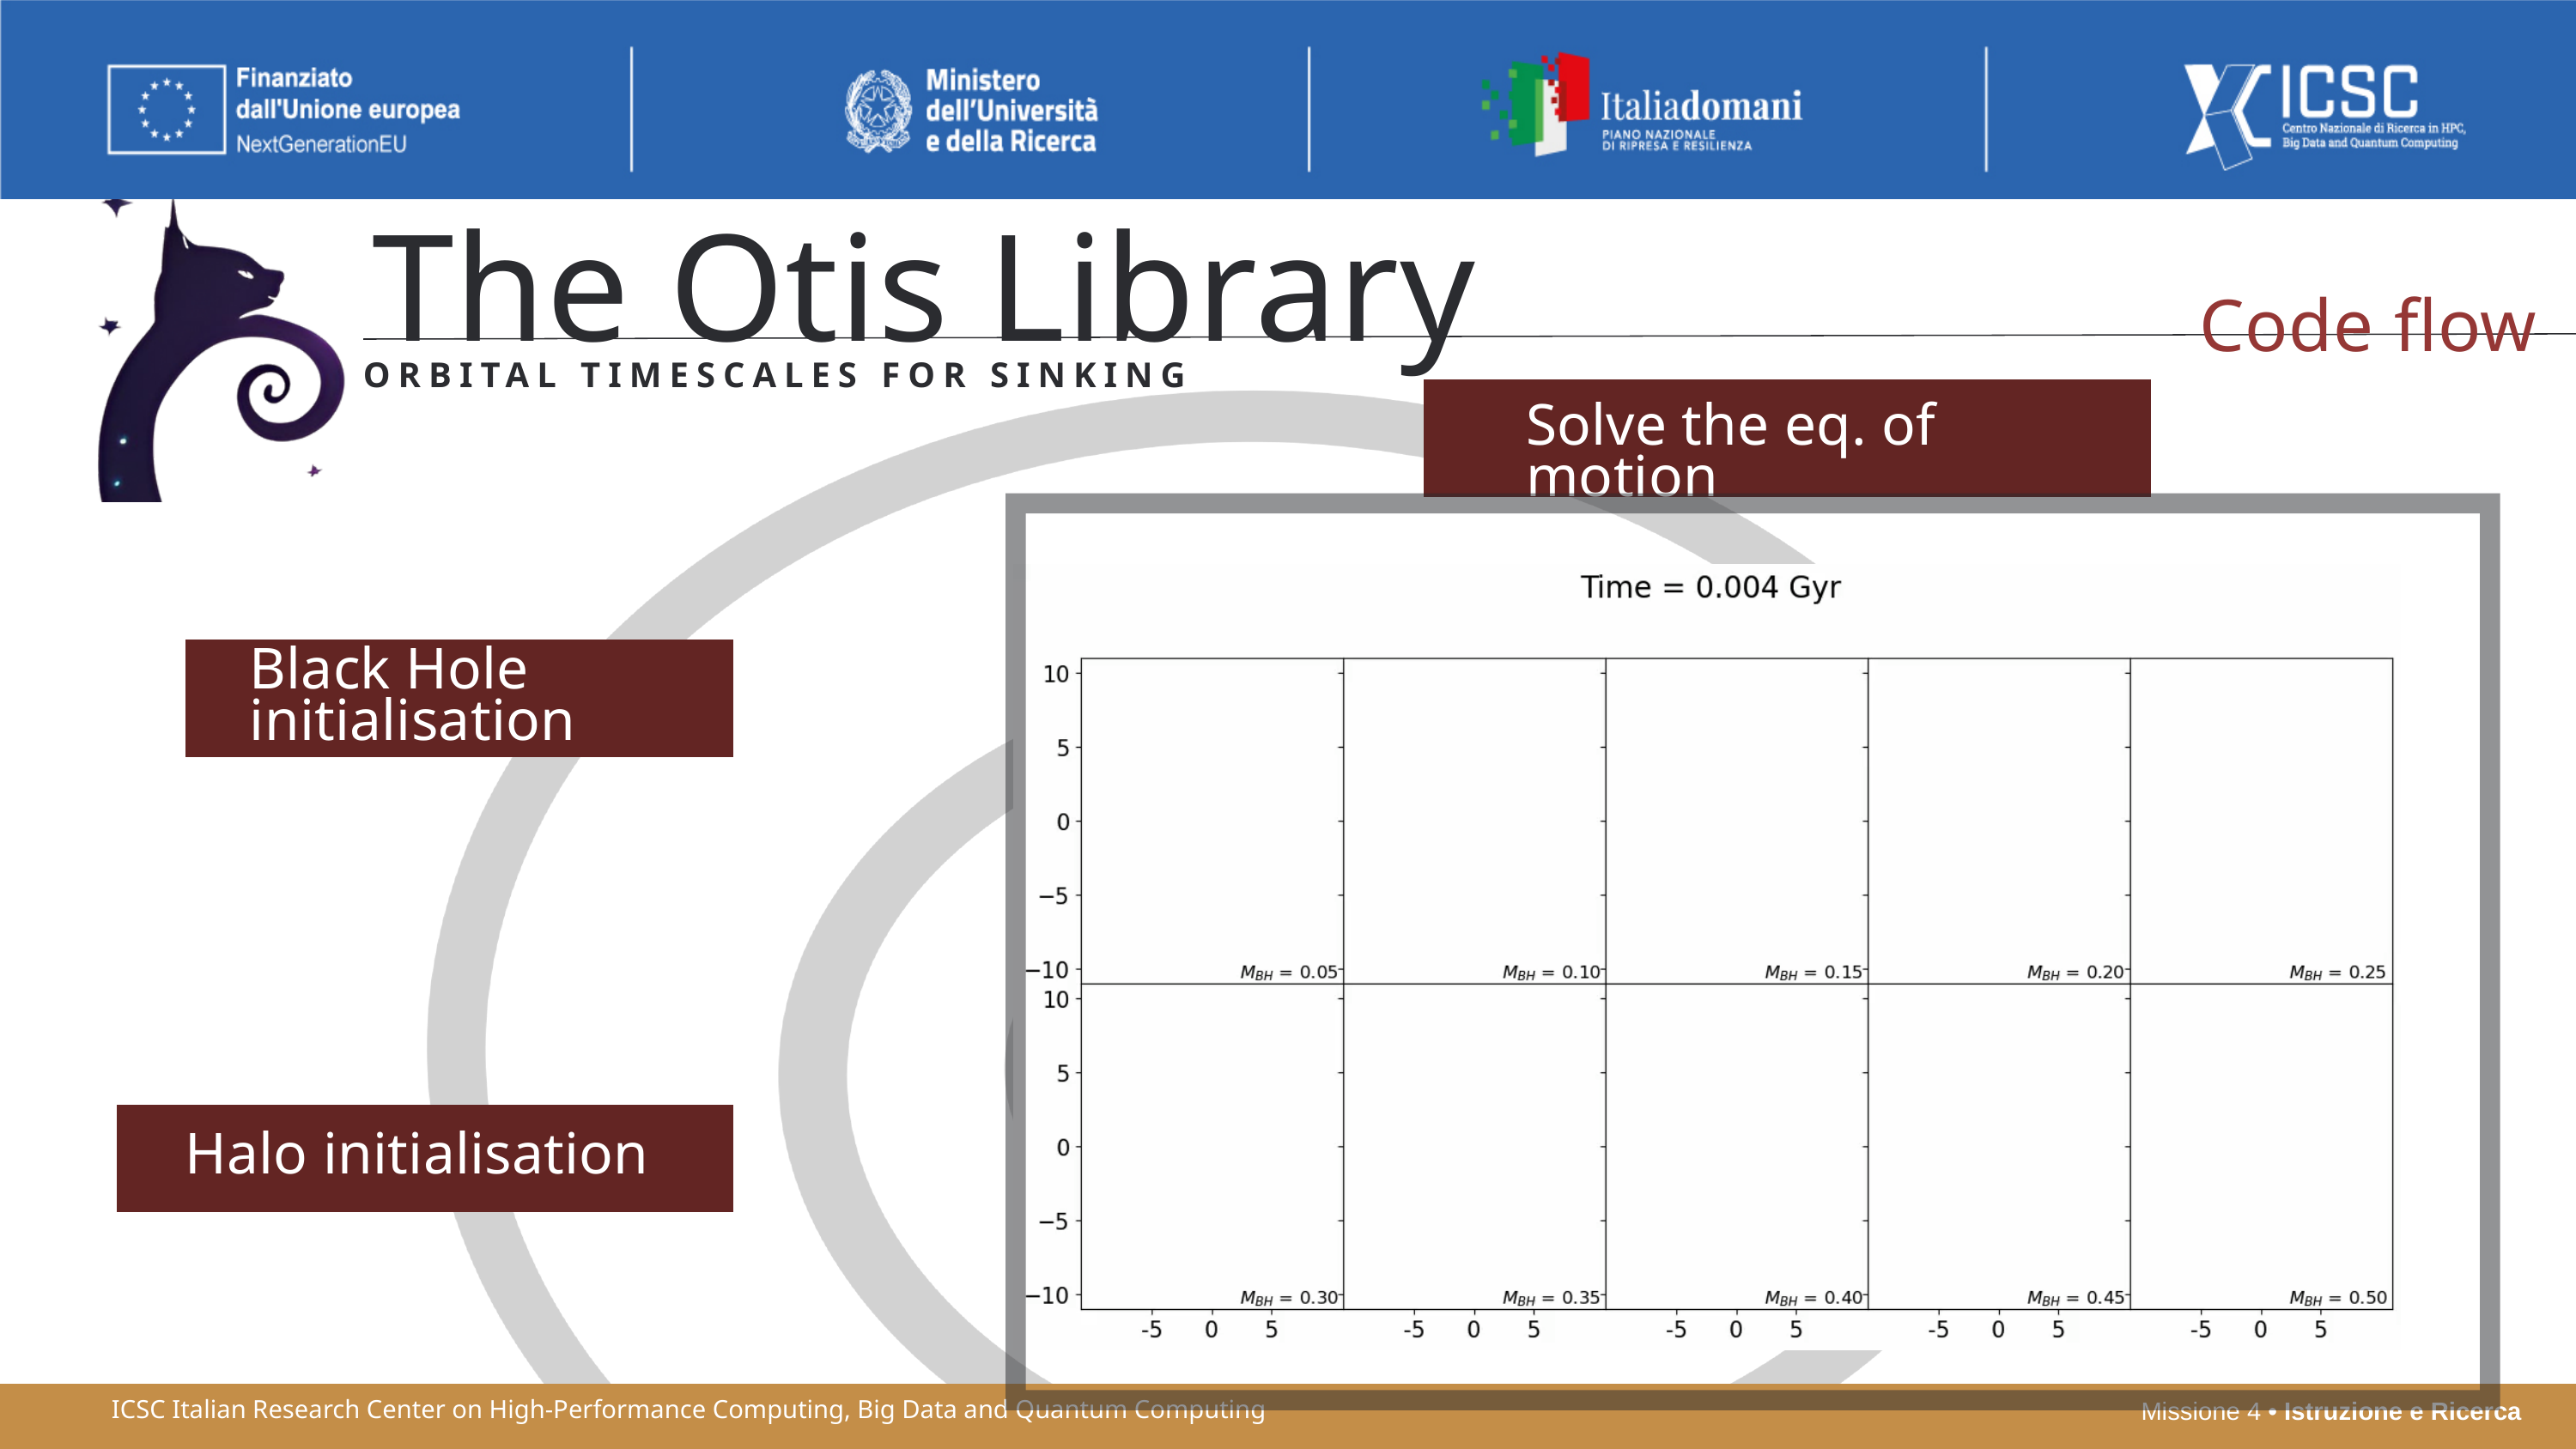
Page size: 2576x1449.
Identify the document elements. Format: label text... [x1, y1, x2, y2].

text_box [0, 1383, 2576, 1449]
picture [0, 0, 2576, 199]
text_box The Otis Library [372, 236, 2199, 347]
text_box [1015, 503, 2490, 1383]
text_box Code flow [2199, 231, 2576, 367]
text_box [85, 209, 414, 503]
text_box ORBITAL TIMESCALES FOR SINKING [363, 347, 2576, 395]
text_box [185, 639, 734, 757]
text_box [425, 395, 1421, 1383]
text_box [116, 612, 774, 1213]
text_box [1423, 379, 2152, 498]
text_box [1012, 563, 2402, 1351]
